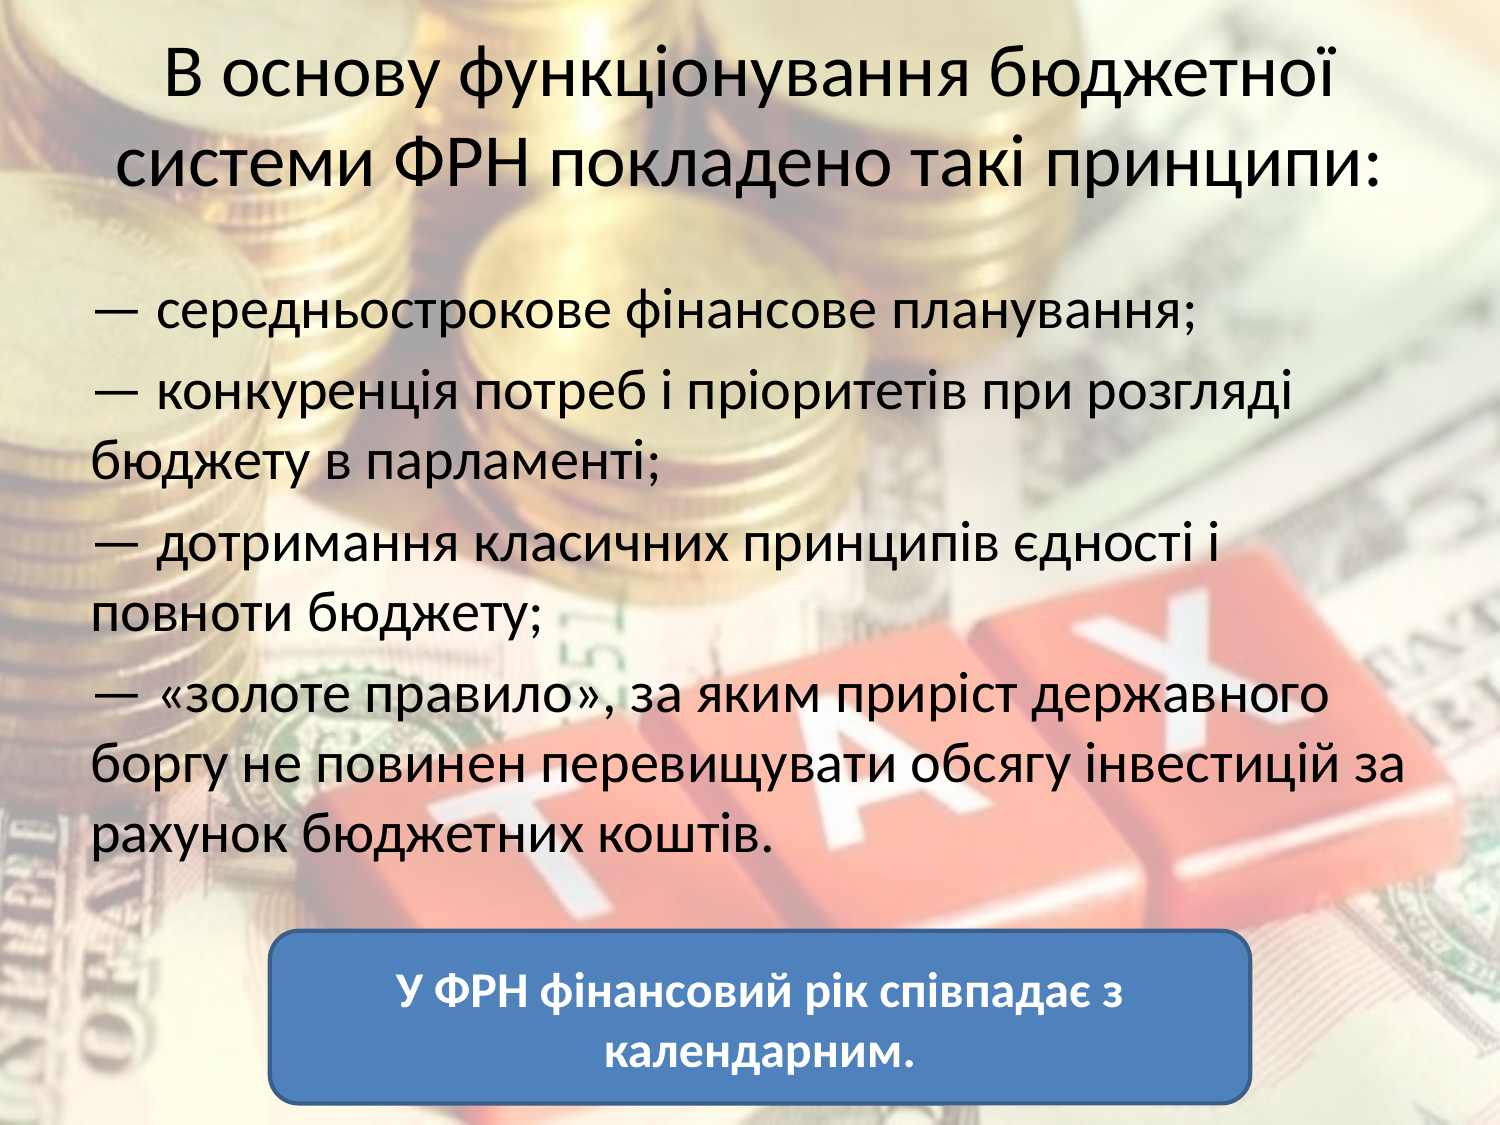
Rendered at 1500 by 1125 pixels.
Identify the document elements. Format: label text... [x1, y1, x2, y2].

title В основу функціонування бюджетної системи ФРН покладено такі принципи: [75, 45, 1425, 262]
list — середньострокове фінансове планування; — конкуренція потреб і пріоритетів при розгляді бюджету в парламенті; — дотримання класичних принципів єдності і повноти бюджету; — «золоте правило», за яким приріст державного боргу не повинен перевищувати обсягу інвестицій за рахунок бюджетних коштів. [75, 262, 1425, 917]
text_box У ФРН фінансовий рік співпадає з календарним. [267, 928, 1253, 1106]
